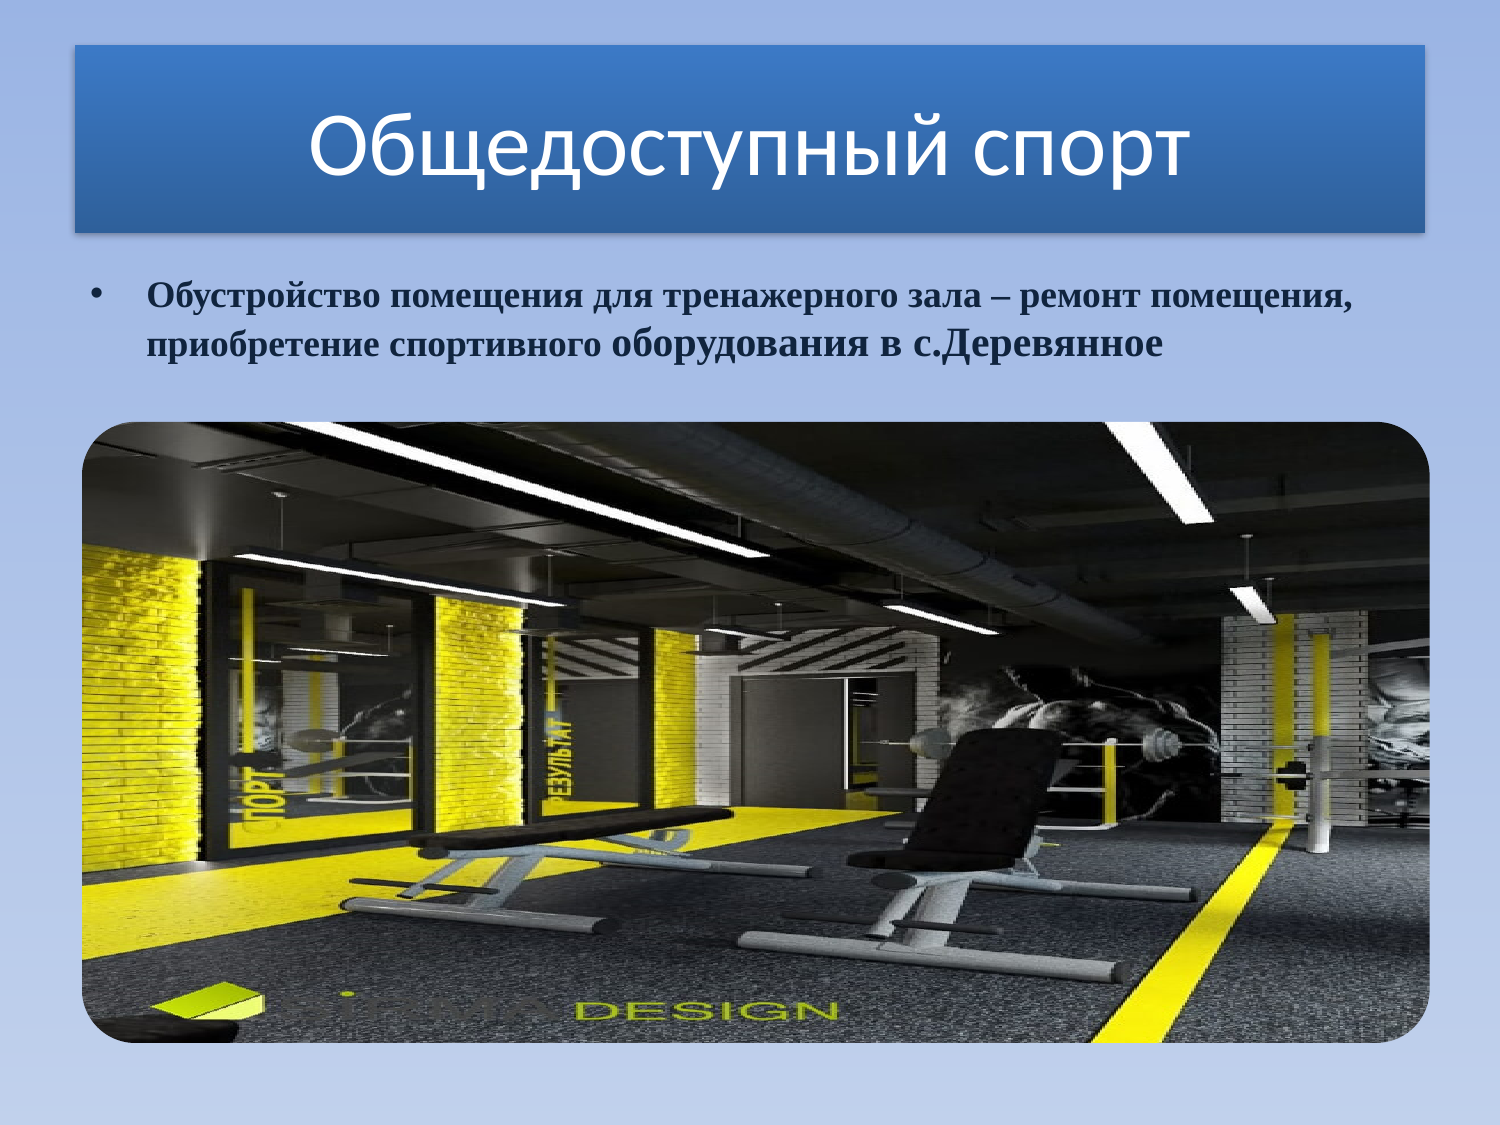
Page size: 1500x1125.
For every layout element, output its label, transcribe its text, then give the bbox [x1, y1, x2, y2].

list Обустройство помещения для тренажерного зала – ремонт помещения, приобретение спортивного оборудования в с.Деревянное [75, 262, 1425, 1005]
picture [81, 421, 1430, 1044]
title Общедоступный спорт [75, 45, 1425, 233]
